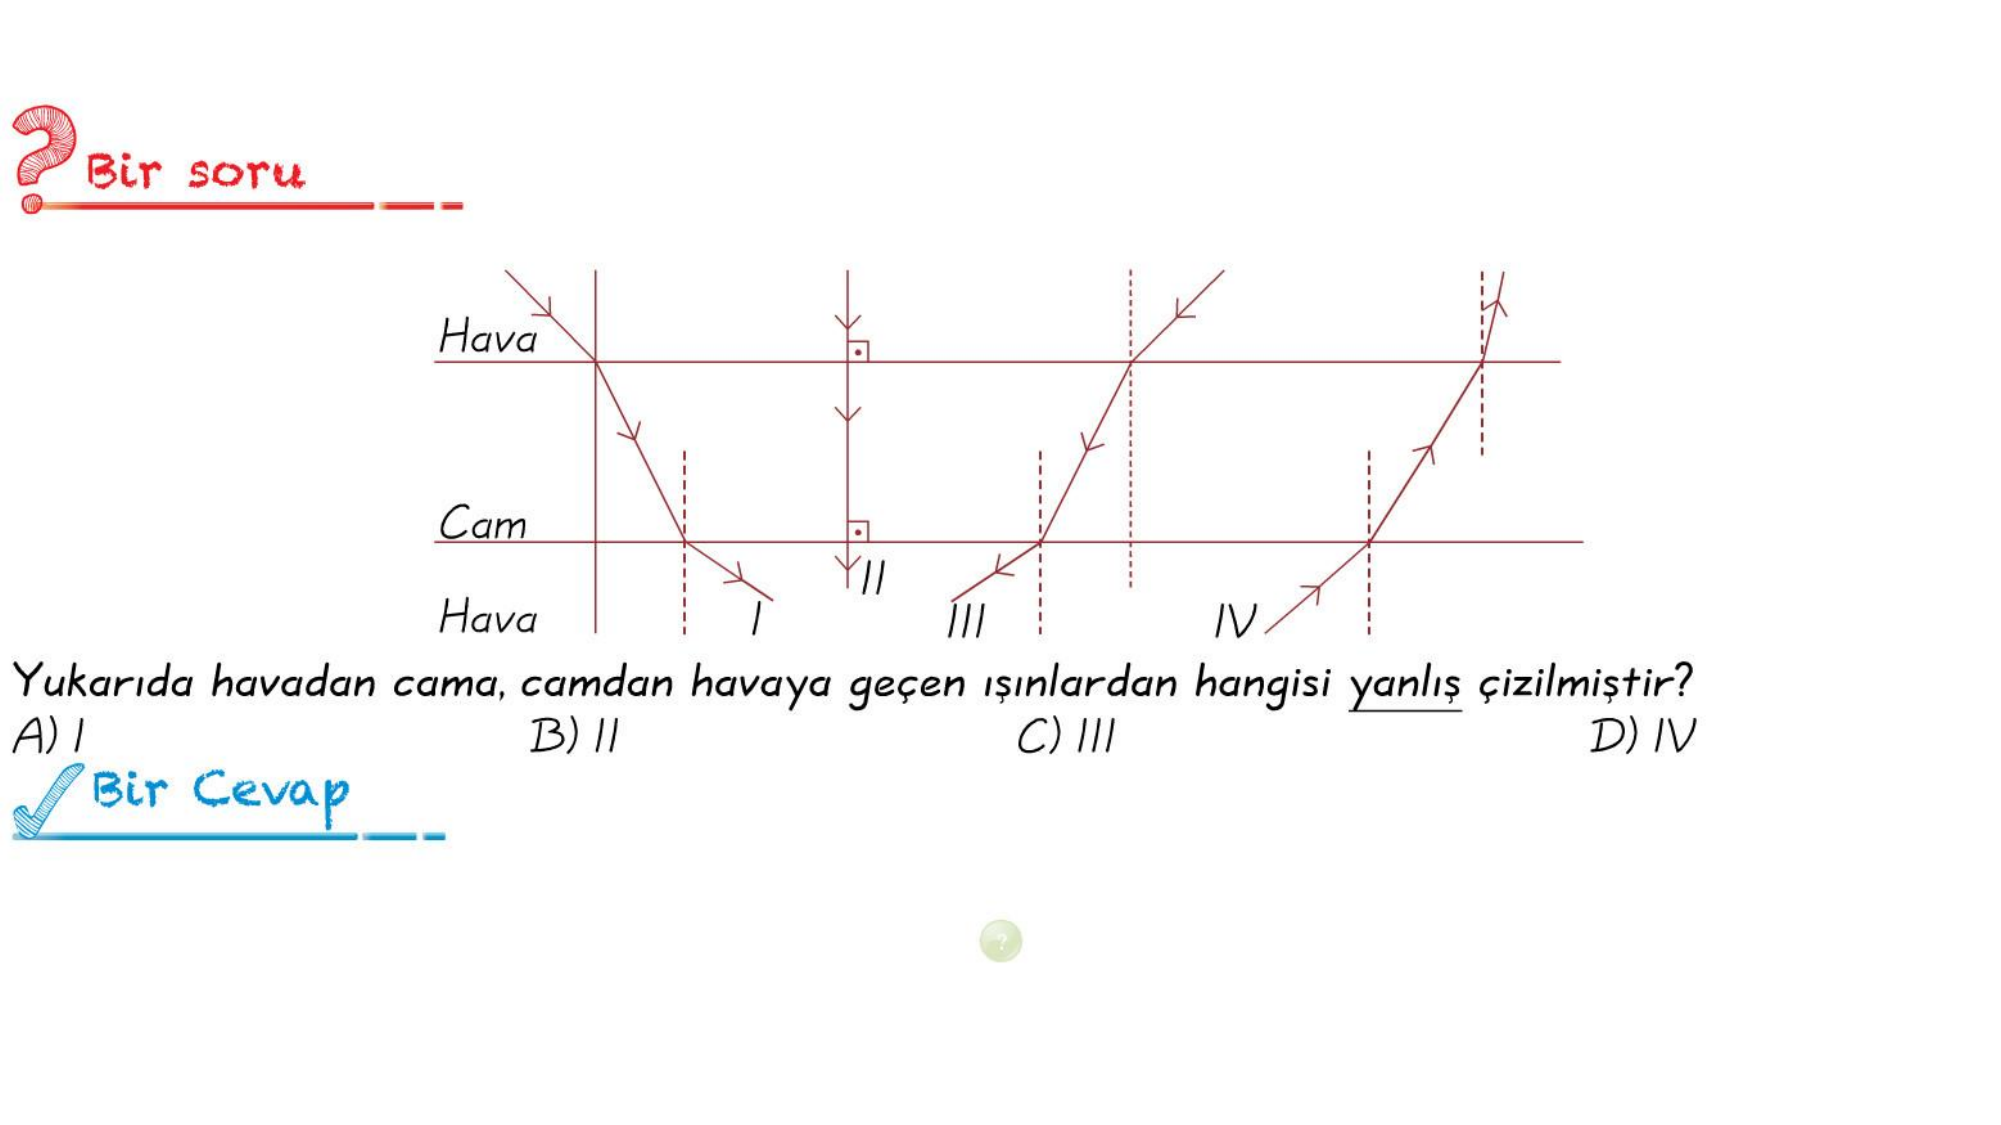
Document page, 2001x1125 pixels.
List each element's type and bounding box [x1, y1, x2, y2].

picture [0, 57, 2000, 1068]
